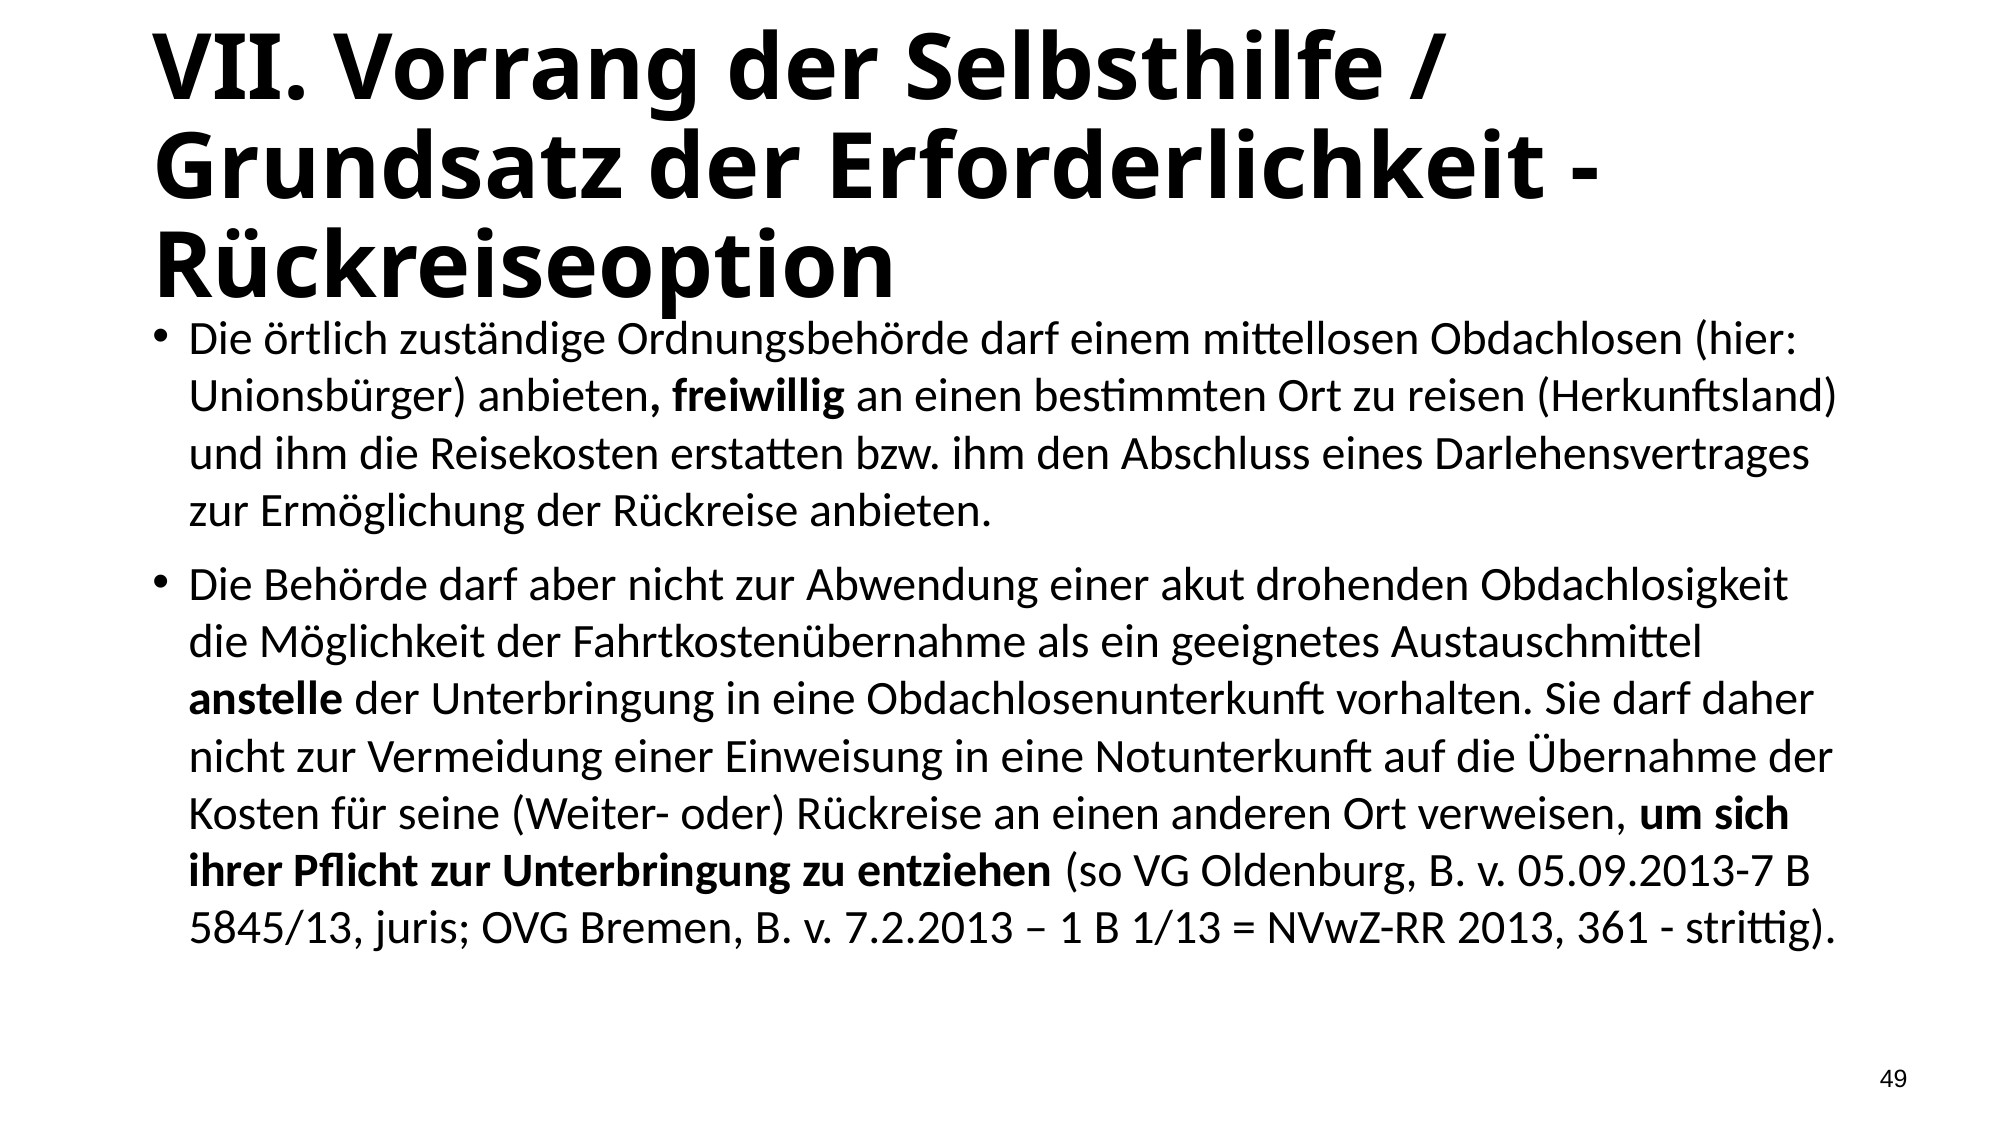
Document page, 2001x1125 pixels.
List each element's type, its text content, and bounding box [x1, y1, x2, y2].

title VII. Vorrang der Selbsthilfe / Grundsatz der Erforderlichkeit - Rückreiseoption [137, 59, 1863, 278]
list Die örtlich zuständige Ordnungsbehörde darf einem mittellosen Obdachlosen (hier: Unionsbürger) anbieten, freiwillig an einen bestimmten Ort zu reisen (Herkunftsland) und ihm die Reisekosten erstatten bzw. ihm den Abschluss eines Darlehensvertrages zur Ermöglichung der Rückreise anbieten. Die Behörde darf aber nicht zur Abwendung einer akut drohenden Obdachlosigkeit die Möglichkeit der Fahrtkostenübernahme als ein geeignetes Austauschmittel anstelle der Unterbringung in eine Obdachlosenunterkunft vorhalten. Sie darf daher nicht zur Vermeidung einer Einweisung in eine Notunterkunft auf die Übernahme der Kosten für seine (Weiter- oder) Rückreise an einen anderen Ort verweisen, um sich ihrer Pflicht zur Unterbringung zu entziehen (so VG Oldenburg, B. v. 05.09.2013-7 B 5845/13, juris; OVG Bremen, B. v. 7.2.2013 – 1 B 1/13 = NVwZ-RR 2013, 361 - strittig). [137, 299, 1863, 1014]
slide_number 49 [1472, 1048, 1923, 1108]
